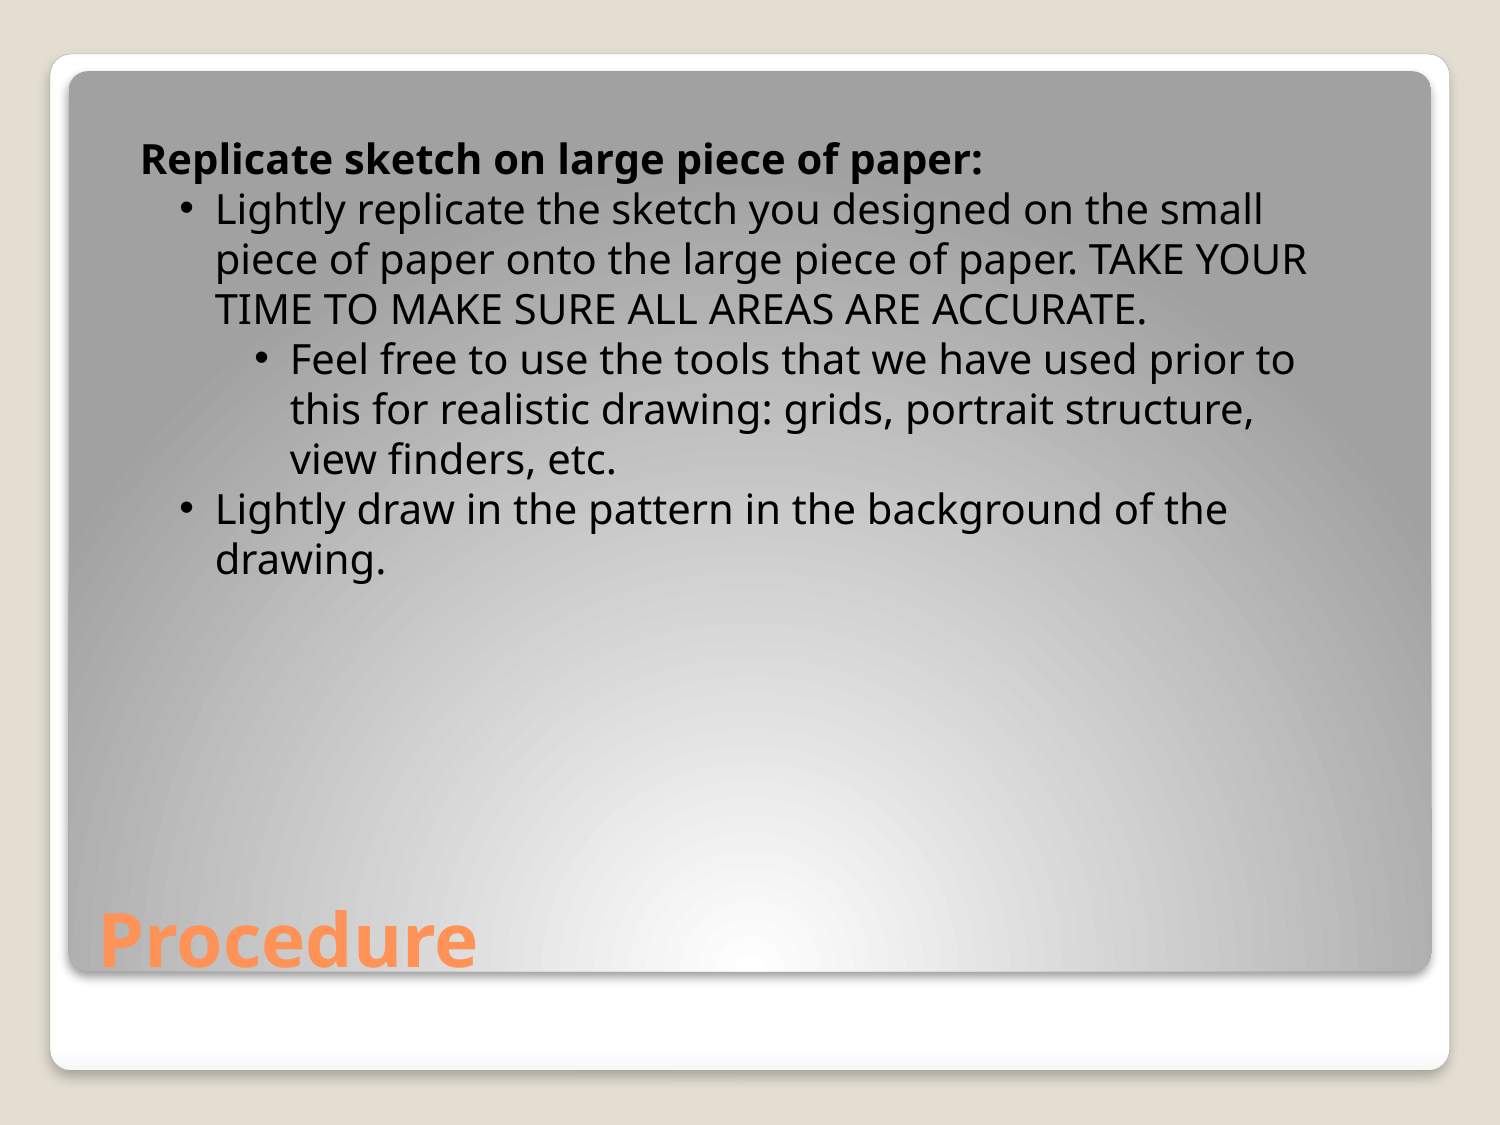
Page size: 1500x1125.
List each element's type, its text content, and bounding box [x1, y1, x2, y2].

text_box Replicate sketch on large piece of paper: Lightly replicate the sketch you designed on the small piece of paper onto the large piece of paper. TAKE YOUR TIME TO MAKE SURE ALL AREAS ARE ACCURATE. Feel free to use the tools that we have used prior to this for realistic drawing: grids, portrait structure, view finders, etc. Lightly draw in the pattern in the background of the drawing. [125, 125, 1363, 635]
title Procedure [82, 817, 1425, 991]
